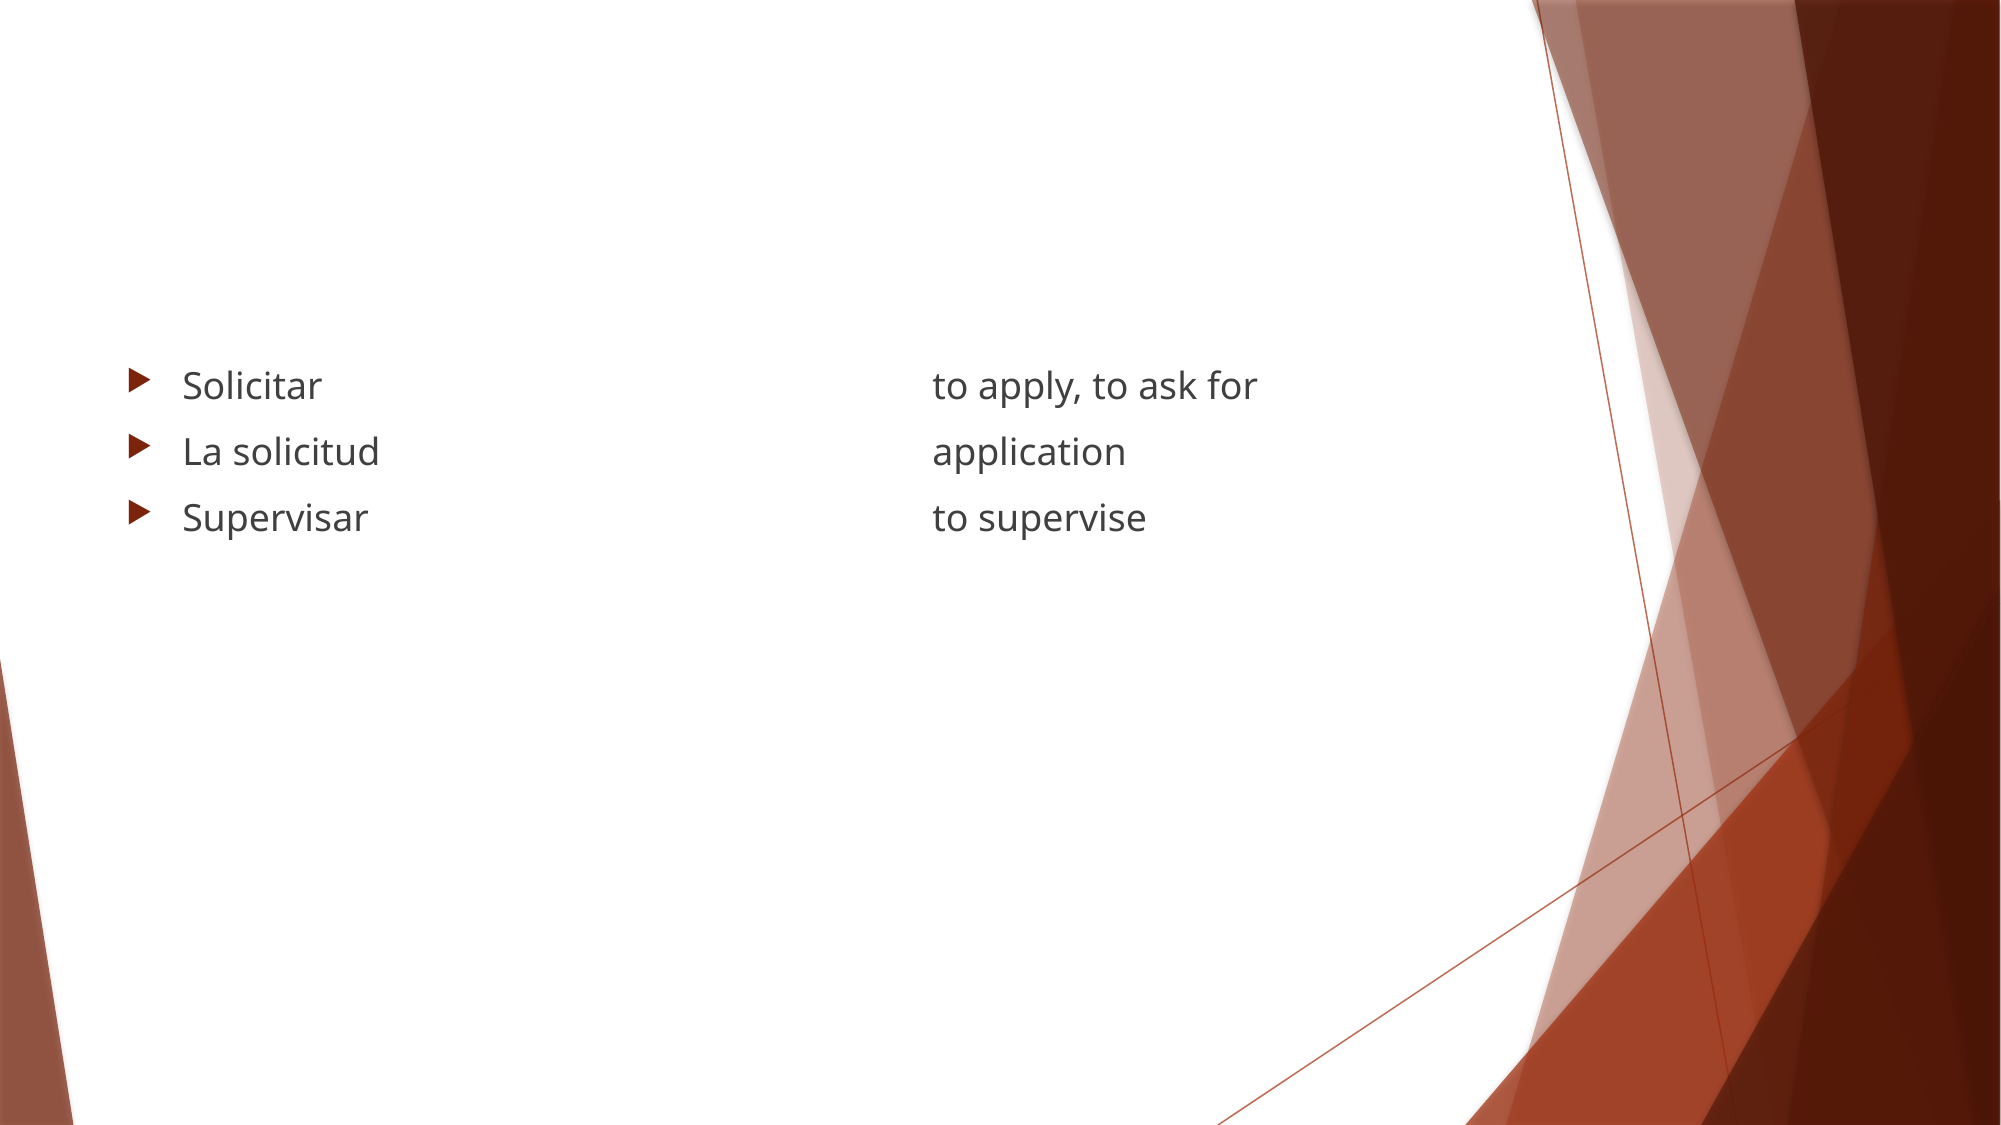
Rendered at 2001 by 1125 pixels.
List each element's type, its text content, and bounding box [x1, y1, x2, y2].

list Solicitar to apply, to ask for La solicitud application Supervisar to supervise [111, 354, 1522, 992]
